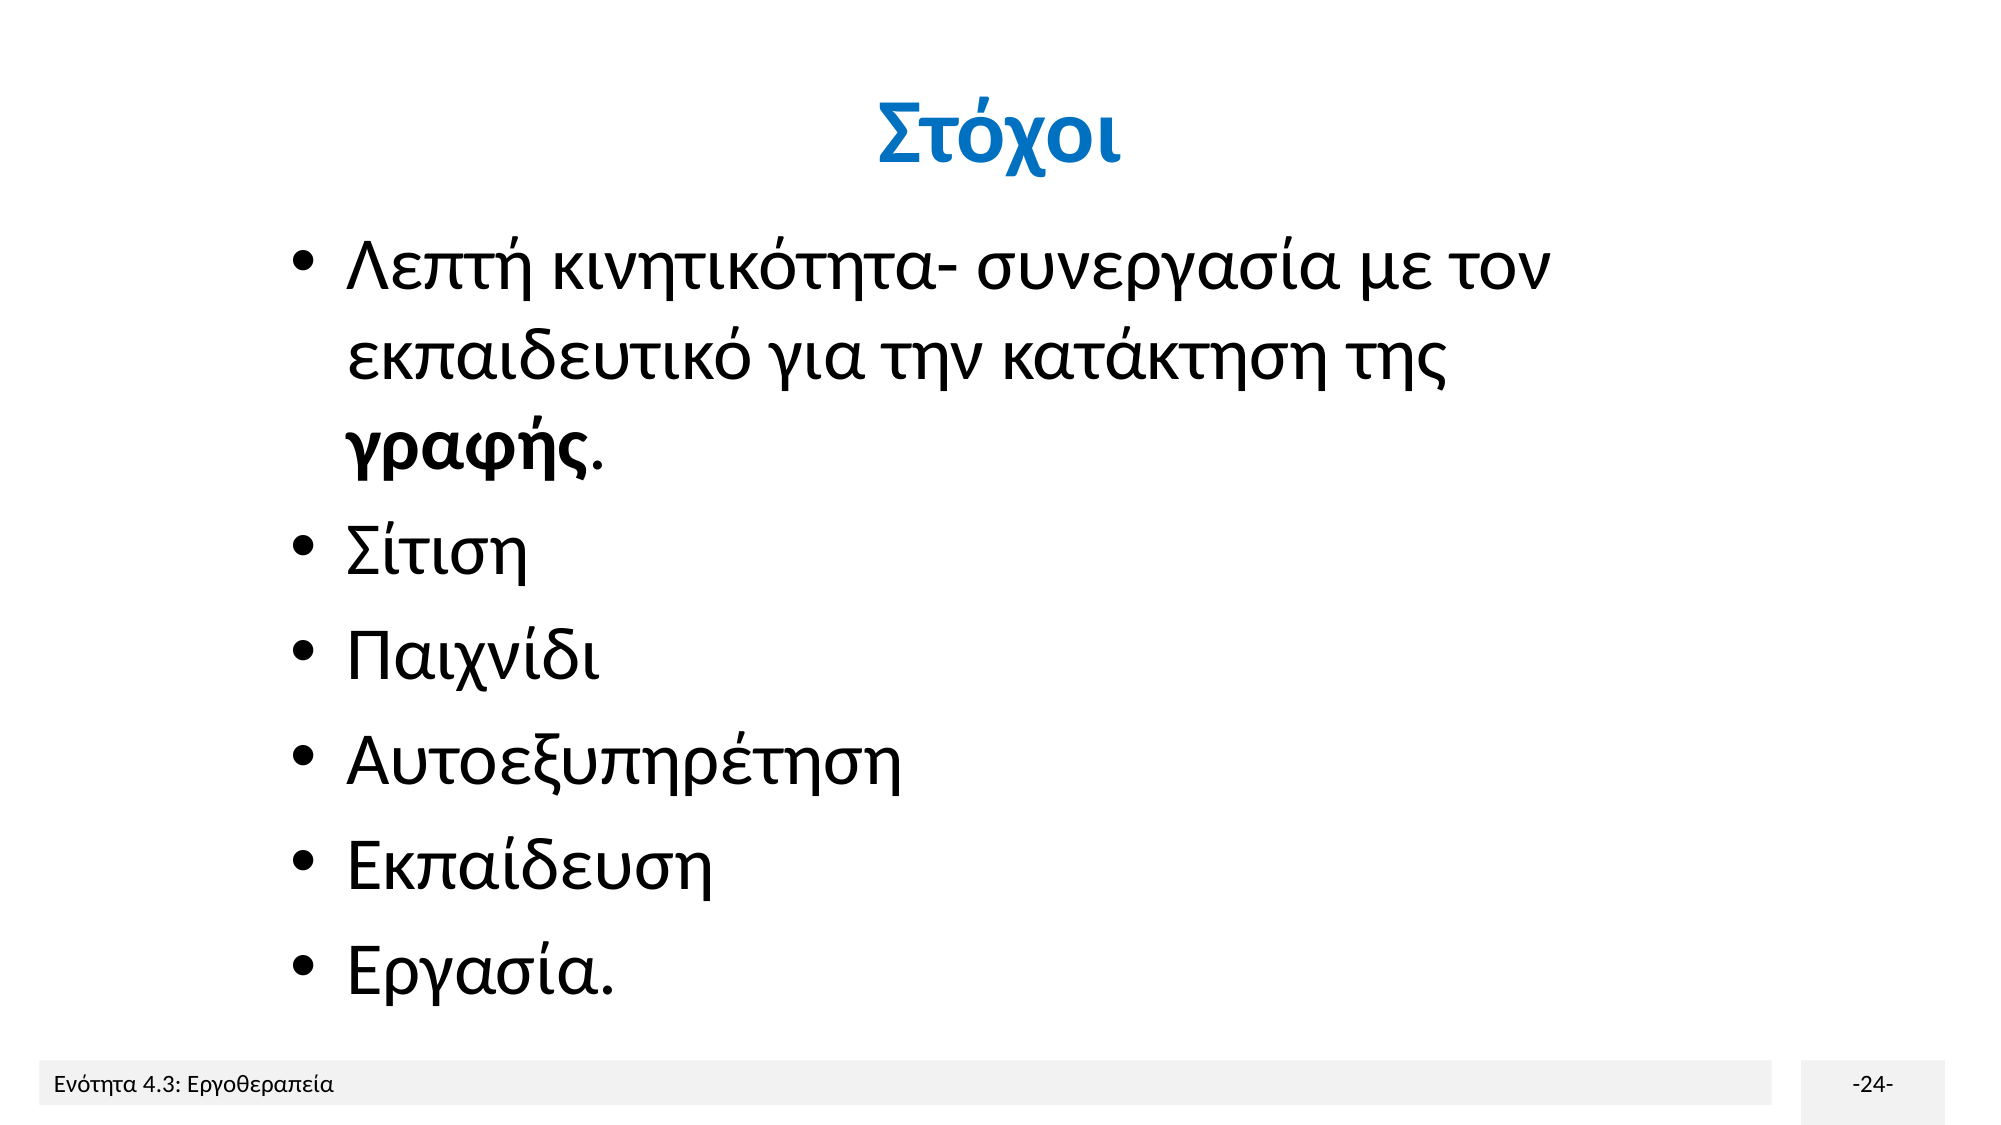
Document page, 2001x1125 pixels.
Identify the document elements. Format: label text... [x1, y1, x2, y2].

list Λεπτή κινητικότητα- συνεργασία με τον εκπαιδευτικό για την κατάκτηση της γραφής. Σίτιση Παιχνίδι Αυτοεξυπηρέτηση Εκπαίδευση Εργασία. [275, 207, 1695, 1034]
title Στόχοι [99, 45, 1900, 207]
